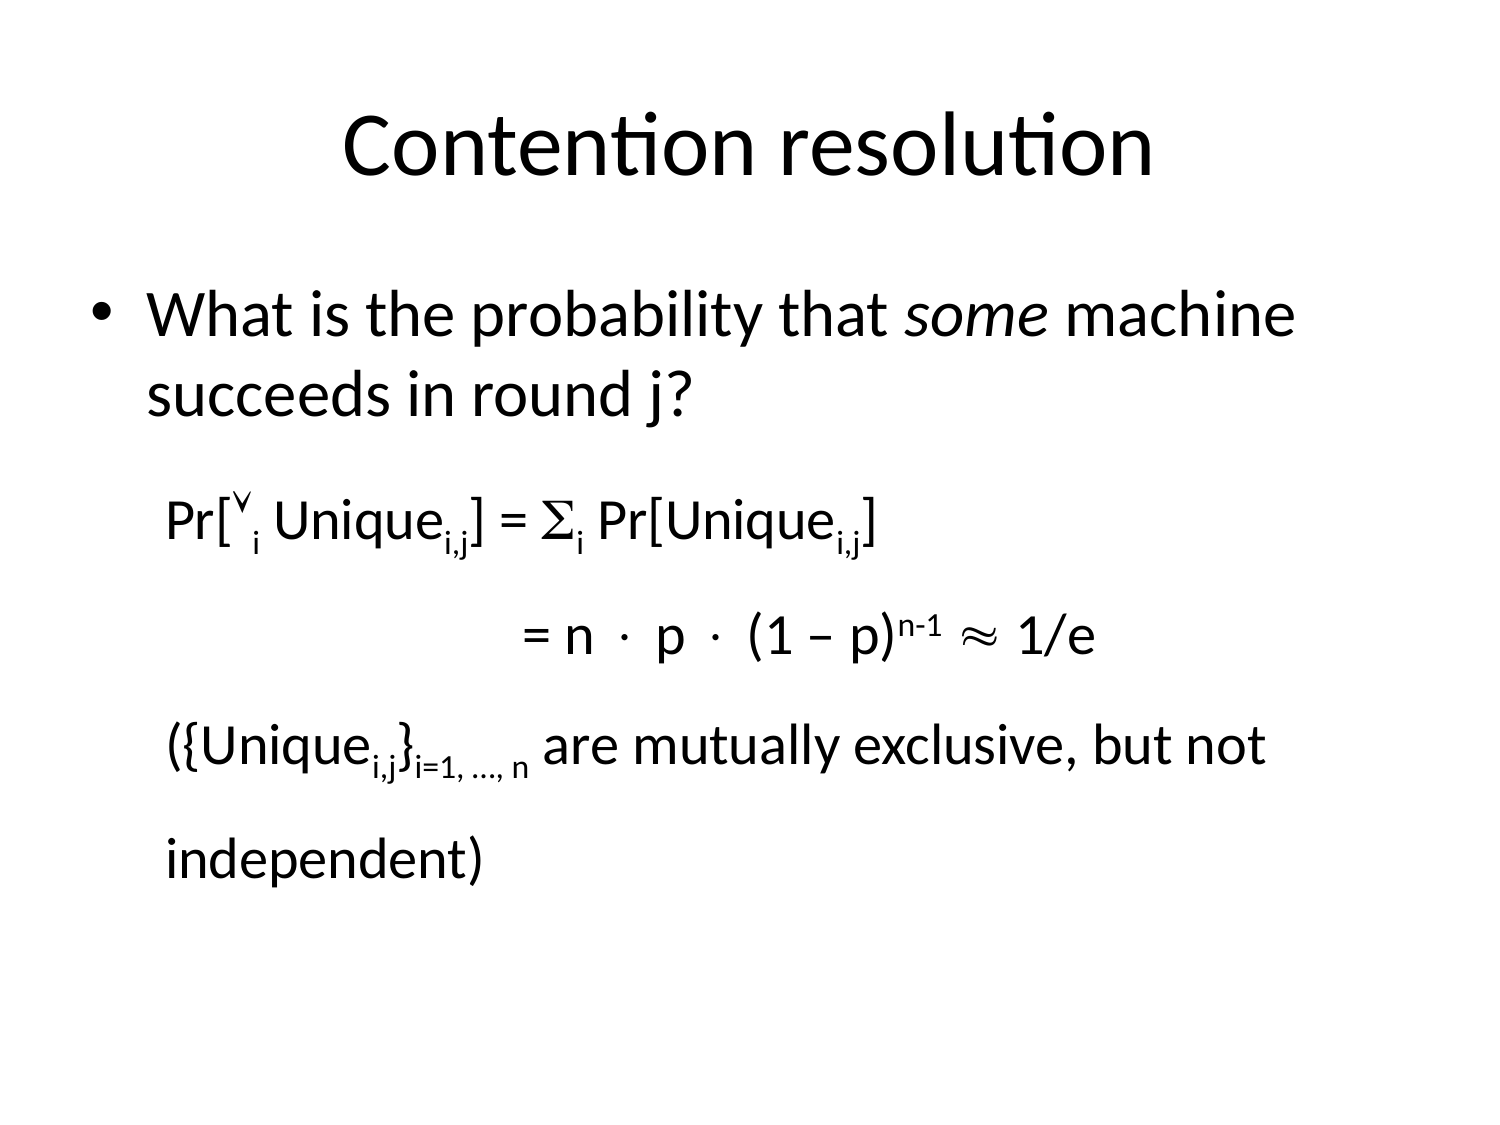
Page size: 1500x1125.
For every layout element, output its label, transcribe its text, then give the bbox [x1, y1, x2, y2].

list What is the probability that some machine succeeds in round j? Pr[i Uniquei,j] = i Pr[Uniquei,j] = n  p  (1 – p)n-1  1/e ({Uniquei,j}i=1, …, n are mutually exclusive, but not independent) [75, 262, 1425, 1005]
title Contention resolution [75, 45, 1425, 233]
